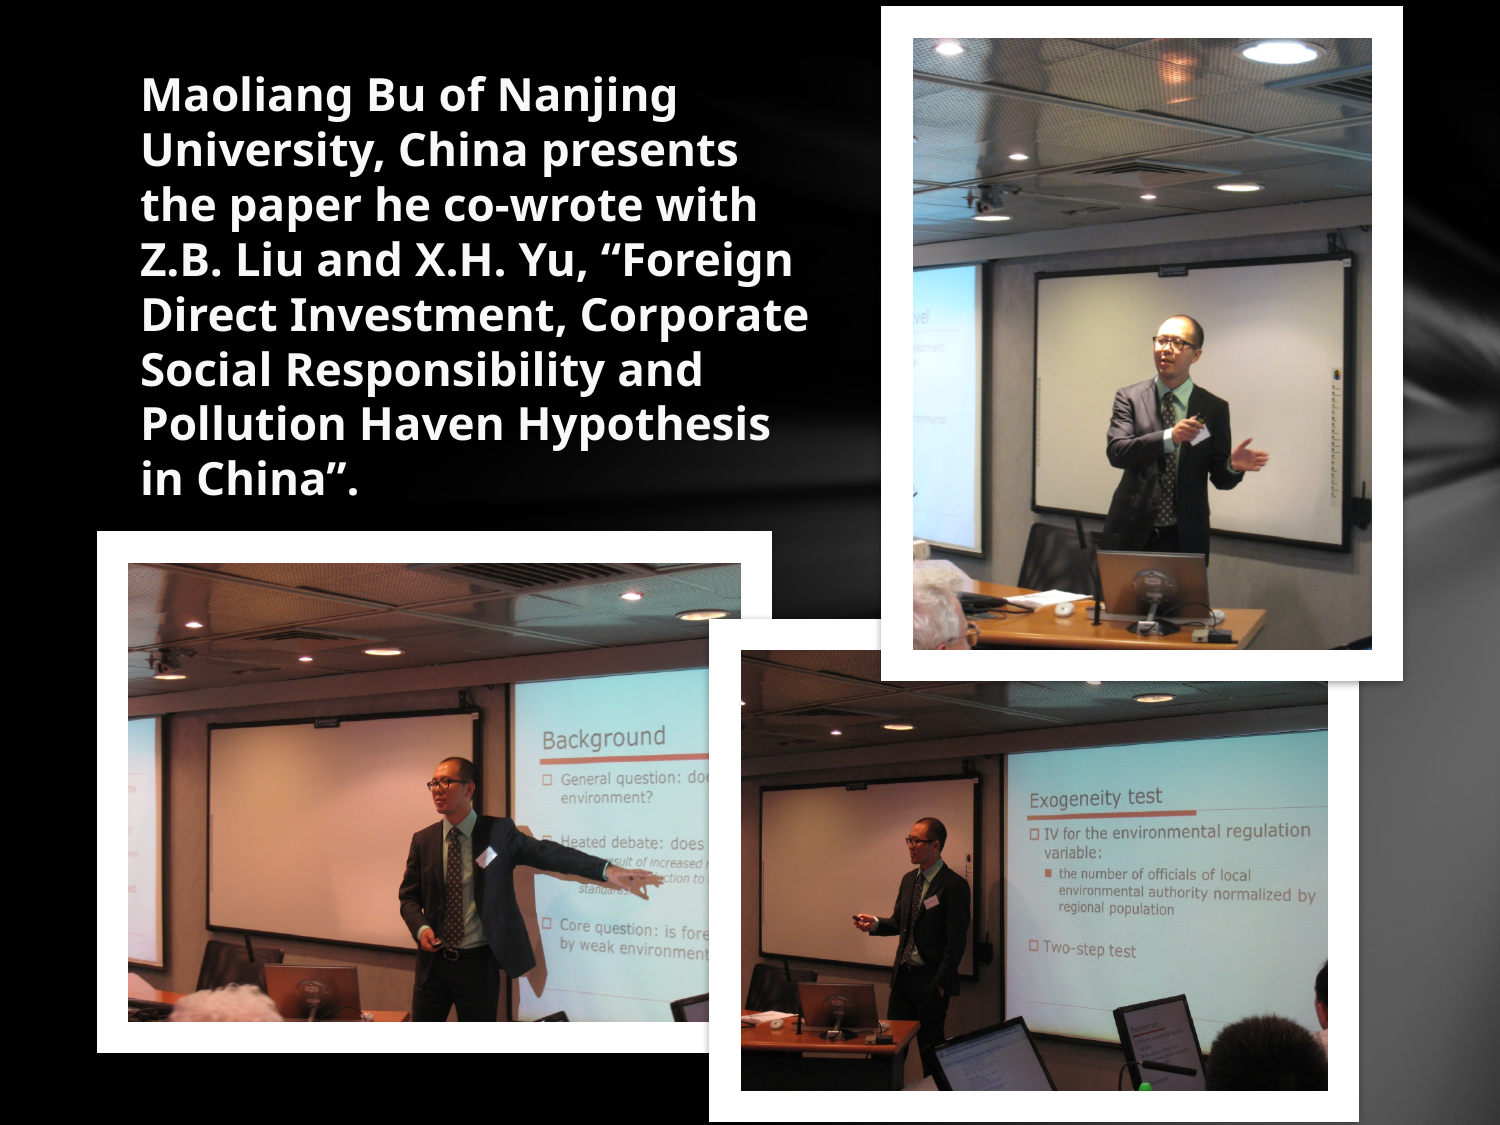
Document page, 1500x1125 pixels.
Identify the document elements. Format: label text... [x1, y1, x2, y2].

title Maoliang Bu of Nanjing University, China presents the paper he co-wrote with Z.B. Liu and X.H. Yu, “Foreign Direct Investment, Corporate Social Responsibility and Pollution Haven Hypothesis in China”. [125, 50, 843, 513]
picture [740, 574, 1372, 1091]
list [835, 113, 1449, 574]
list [127, 562, 741, 1023]
picture [913, 38, 1372, 113]
